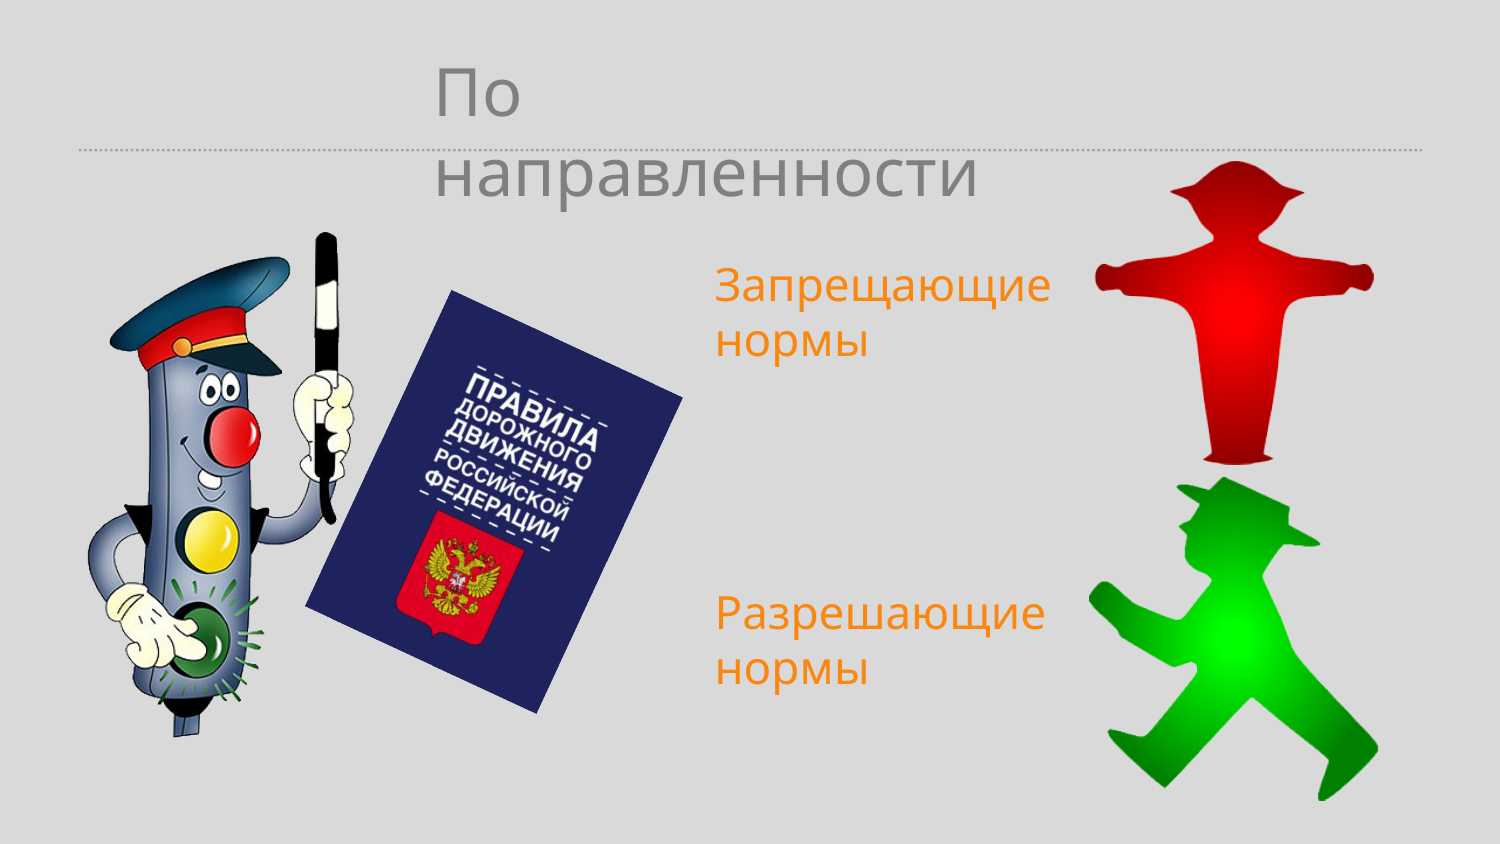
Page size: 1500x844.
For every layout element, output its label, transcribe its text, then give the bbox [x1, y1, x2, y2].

text_box Запрещающие нормы [714, 255, 1083, 366]
text_box По направленности [419, 42, 1081, 149]
text_box Разрешающие нормы [714, 583, 1083, 694]
picture [1088, 477, 1404, 801]
picture [1088, 151, 1385, 473]
text_box По направленности [419, 159, 1081, 218]
picture [622, 370, 682, 528]
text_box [76, 218, 622, 756]
